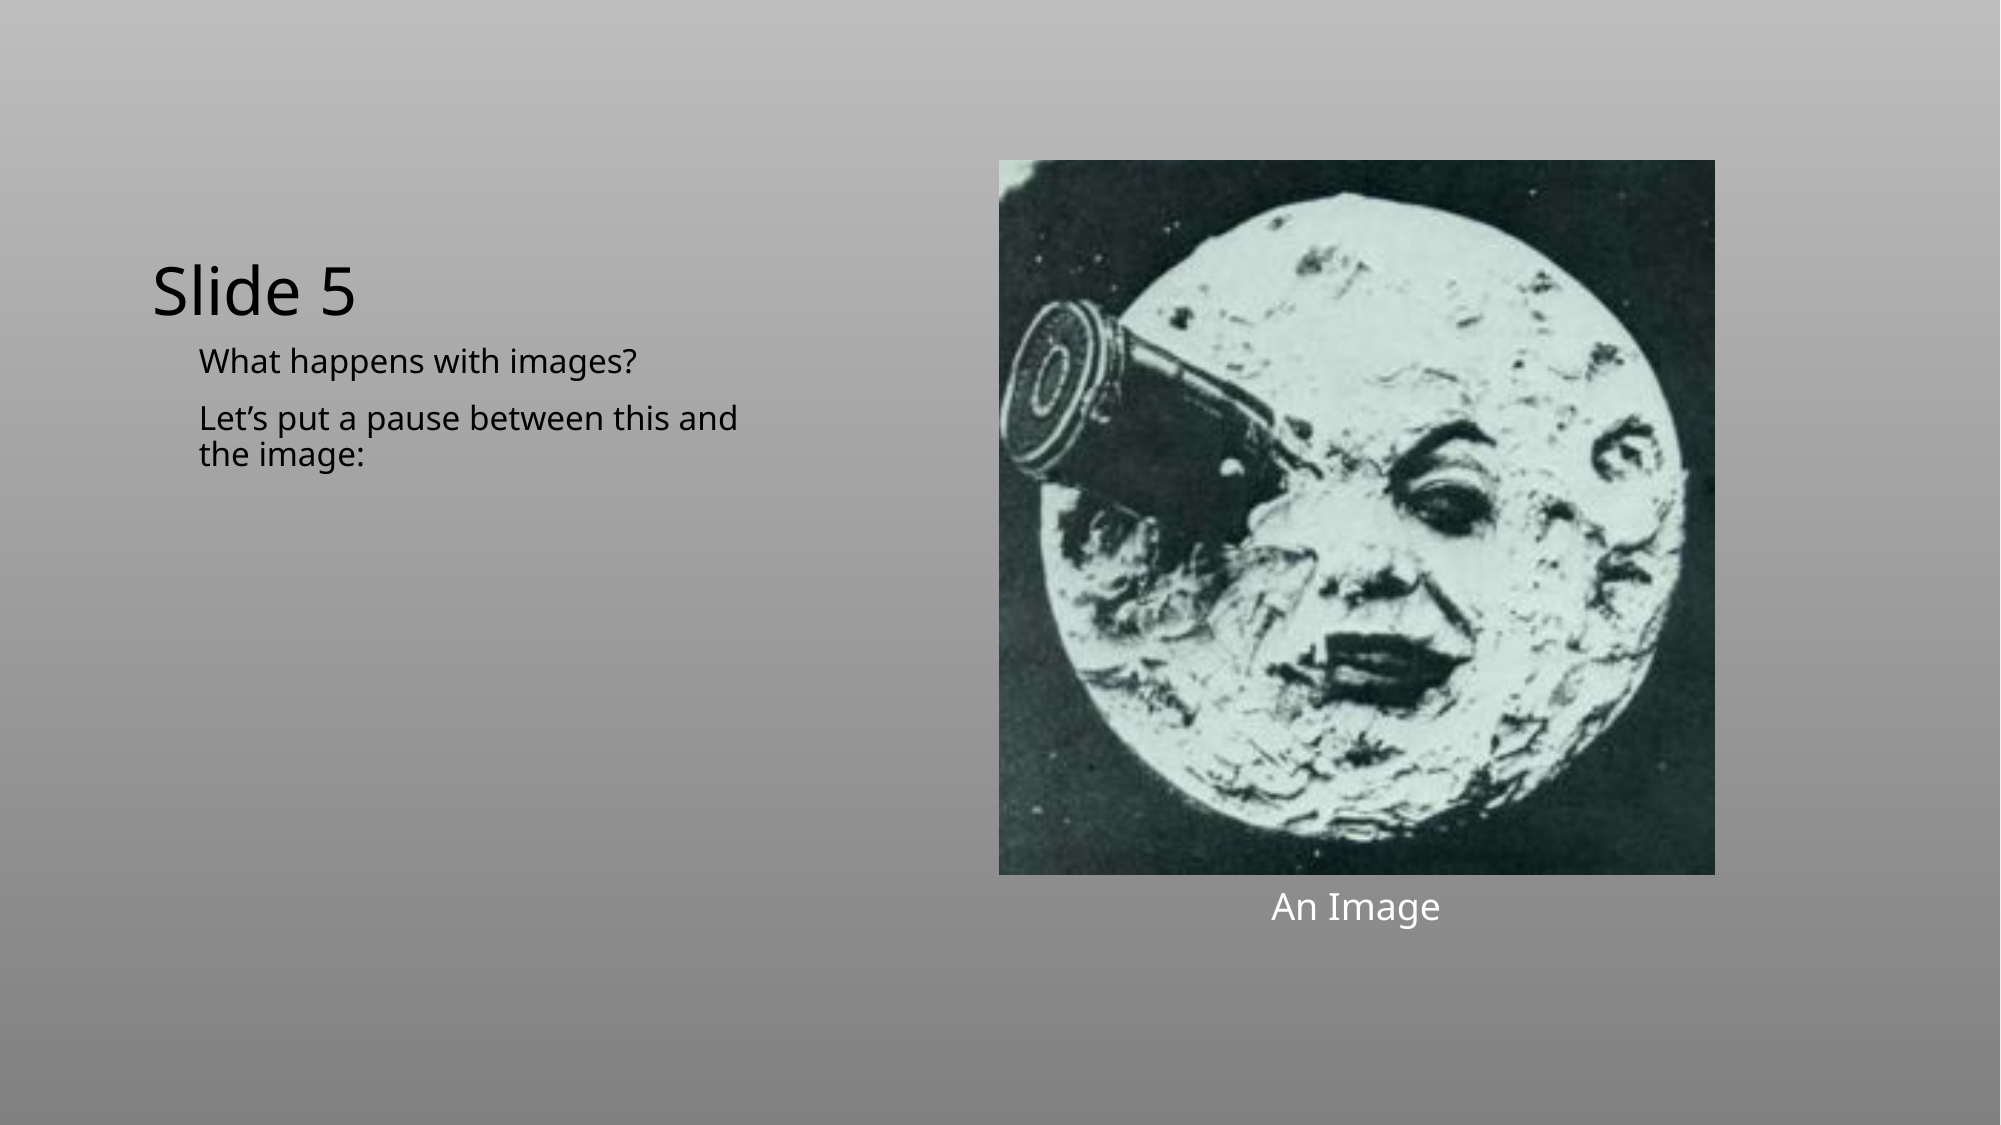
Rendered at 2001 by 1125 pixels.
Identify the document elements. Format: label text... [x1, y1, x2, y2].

title Slide 5 [137, 75, 783, 338]
text_box An Image [849, 875, 1863, 959]
list What happens with images? Let’s put a pause between this and the image: [183, 337, 783, 963]
picture [0, 0, 2001, 1125]
